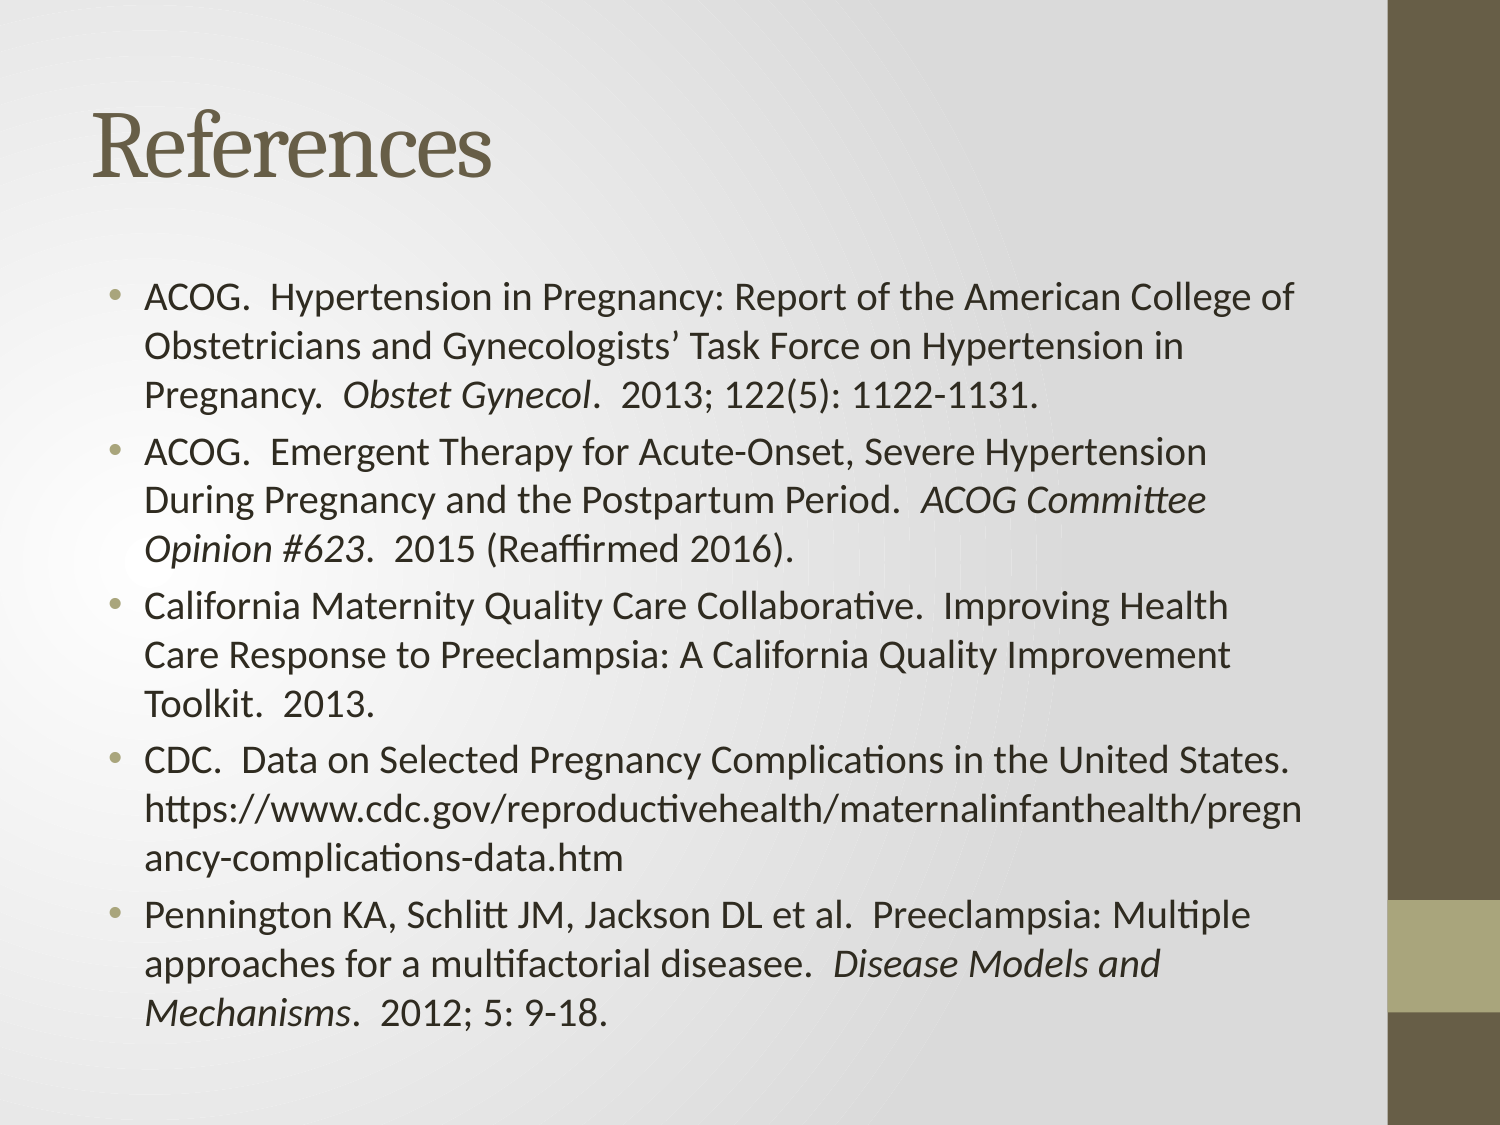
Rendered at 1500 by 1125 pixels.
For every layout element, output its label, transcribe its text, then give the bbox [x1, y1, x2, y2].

list ACOG. Hypertension in Pregnancy: Report of the American College of Obstetricians and Gynecologists’ Task Force on Hypertension in Pregnancy. Obstet Gynecol. 2013; 122(5): 1122-1131. ACOG. Emergent Therapy for Acute-Onset, Severe Hypertension During Pregnancy and the Postpartum Period. ACOG Committee Opinion #623. 2015 (Reaffirmed 2016). California Maternity Quality Care Collaborative. Improving Health Care Response to Preeclampsia: A California Quality Improvement Toolkit. 2013. CDC. Data on Selected Pregnancy Complications in the United States. https://www.cdc.gov/reproductivehealth/maternalinfanthealth/pregnancy-complications-data.htm Pennington KA, Schlitt JM, Jackson DL et al. Preeclampsia: Multiple approaches for a multifactorial diseasee. Disease Models and Mechanisms. 2012; 5: 9-18. [75, 262, 1325, 1050]
title References [75, 45, 1325, 233]
